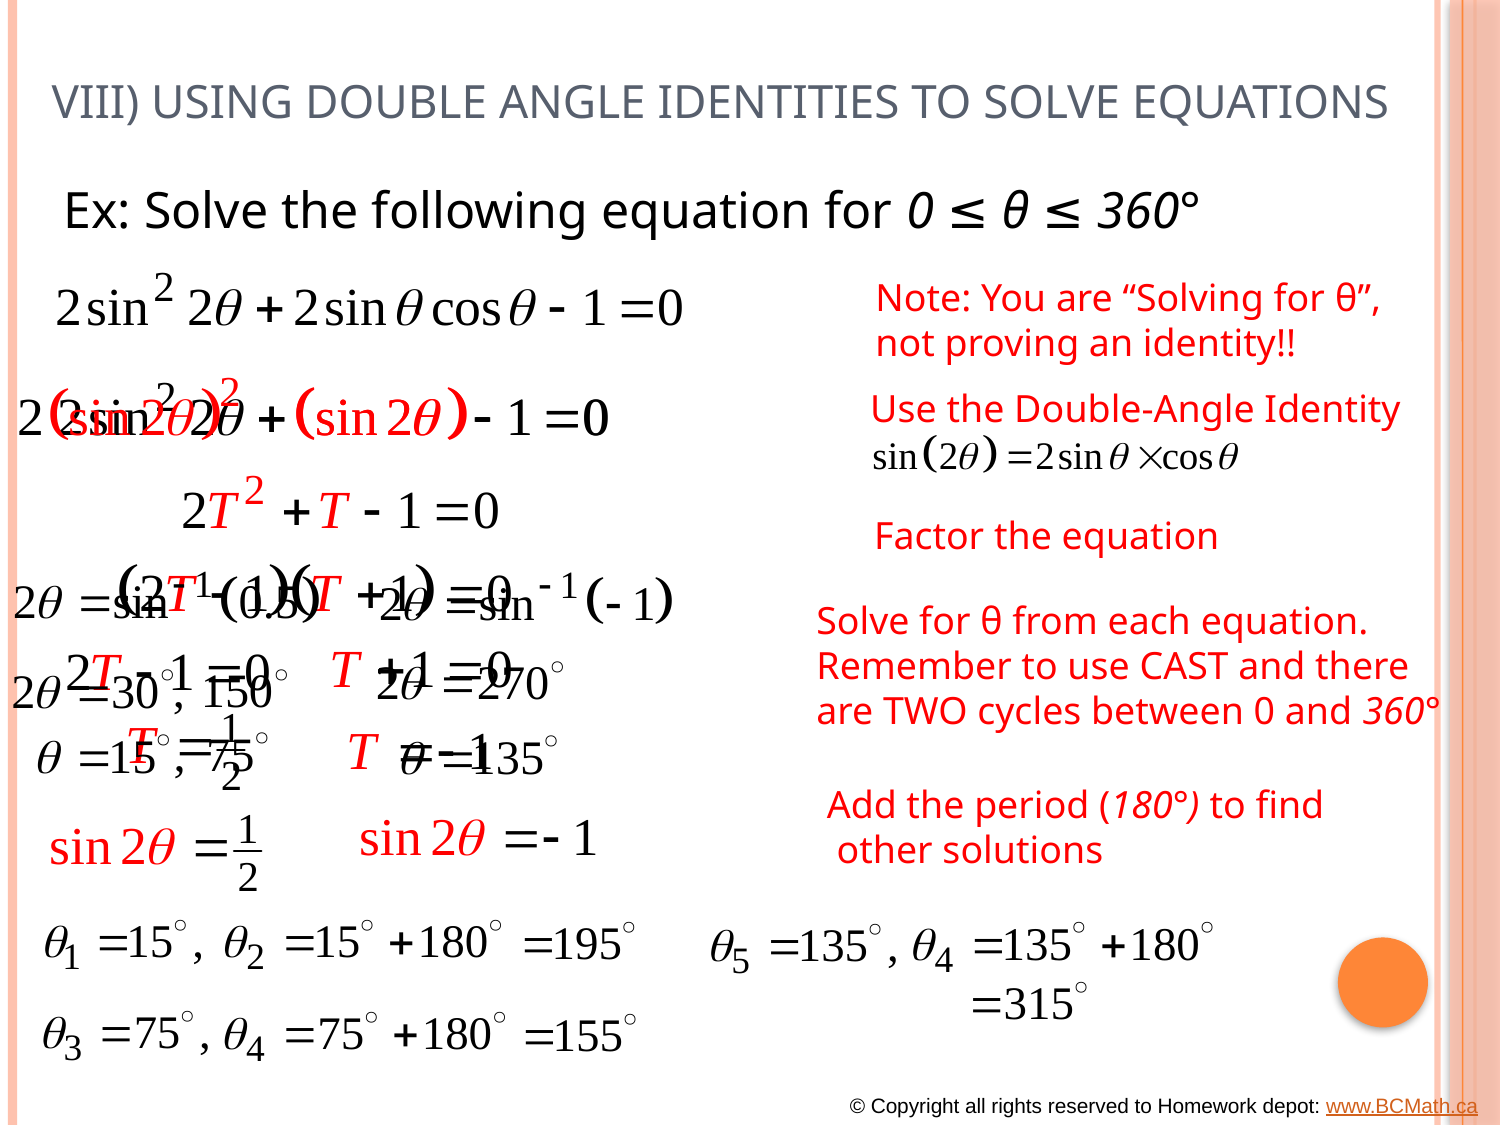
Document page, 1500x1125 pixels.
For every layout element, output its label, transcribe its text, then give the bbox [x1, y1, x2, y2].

text_box © Copyright all rights reserved to Homework depot: www.BCMath.ca [835, 1084, 1499, 1125]
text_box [43, 798, 272, 898]
text_box Factor the equation [859, 504, 1235, 565]
text_box Add the period (180°) to find other solutions [812, 773, 1340, 879]
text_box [4, 648, 164, 720]
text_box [513, 993, 646, 1063]
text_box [324, 641, 363, 701]
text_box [9, 365, 617, 466]
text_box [325, 557, 373, 639]
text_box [352, 805, 602, 869]
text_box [217, 899, 511, 980]
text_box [905, 901, 1221, 983]
text_box Use the Double-Angle Identity [855, 377, 1417, 438]
title Viii) Using Double Angle Identities to Solve Equations [36, 23, 1483, 136]
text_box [47, 259, 693, 339]
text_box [167, 711, 277, 791]
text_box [393, 714, 566, 787]
text_box Note: You are “Solving for θ”, not proving an identity!! [860, 266, 1406, 372]
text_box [368, 640, 575, 712]
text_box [167, 648, 295, 727]
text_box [703, 903, 901, 984]
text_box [960, 961, 1096, 1031]
text_box Solve for θ from each equation. Remember to use CAST and there are TWO cycles between 0 and 360° [801, 589, 1456, 739]
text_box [371, 560, 678, 647]
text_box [35, 990, 214, 1071]
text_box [512, 901, 644, 972]
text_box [29, 713, 164, 786]
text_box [173, 462, 509, 542]
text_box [342, 723, 387, 778]
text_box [867, 429, 1246, 491]
list Ex: Solve the following equation for 0 ≤ θ ≤ 360° [48, 171, 1391, 253]
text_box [216, 991, 515, 1072]
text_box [37, 898, 212, 980]
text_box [5, 559, 324, 646]
